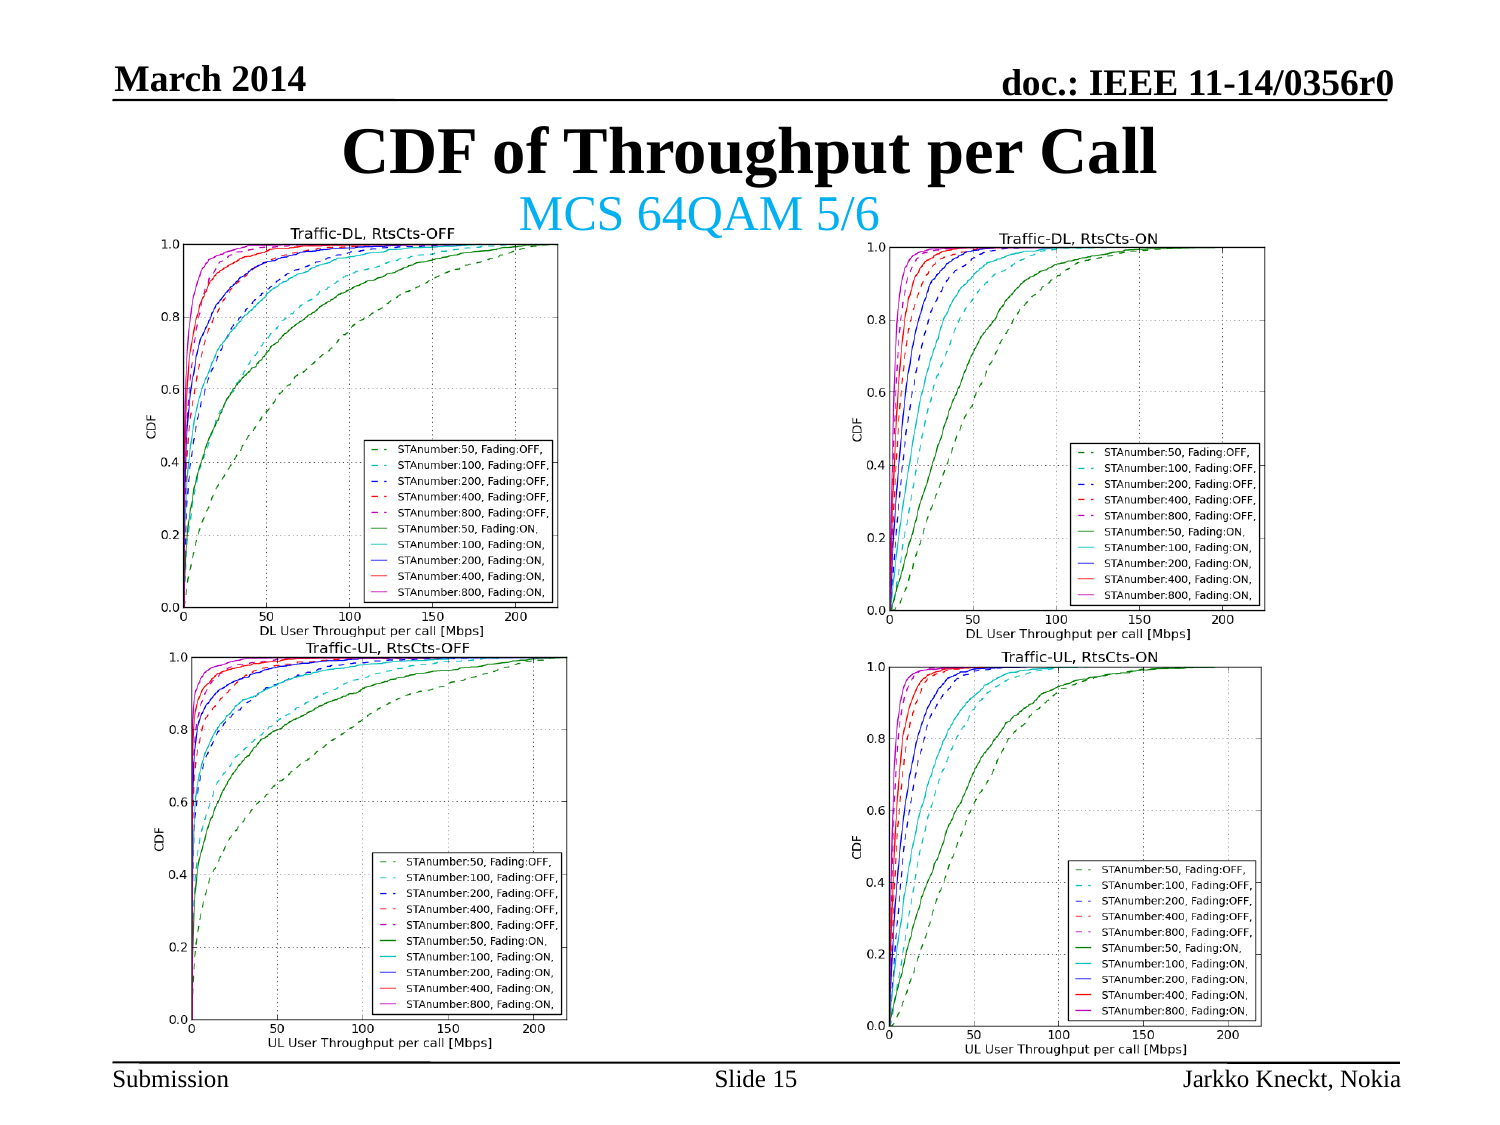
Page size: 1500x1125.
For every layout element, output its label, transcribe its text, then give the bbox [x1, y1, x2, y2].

slide_number Slide 15 [712, 1061, 800, 1123]
picture [143, 224, 570, 1054]
picture [849, 647, 1264, 1059]
text_box CDF of Throughput per Call [112, 99, 1388, 275]
footer Jarkko Kneckt, Nokia [878, 1061, 1402, 1093]
text_box MCS 64QAM 5/6 [504, 172, 895, 248]
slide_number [114, 54, 423, 99]
picture [849, 227, 1268, 644]
